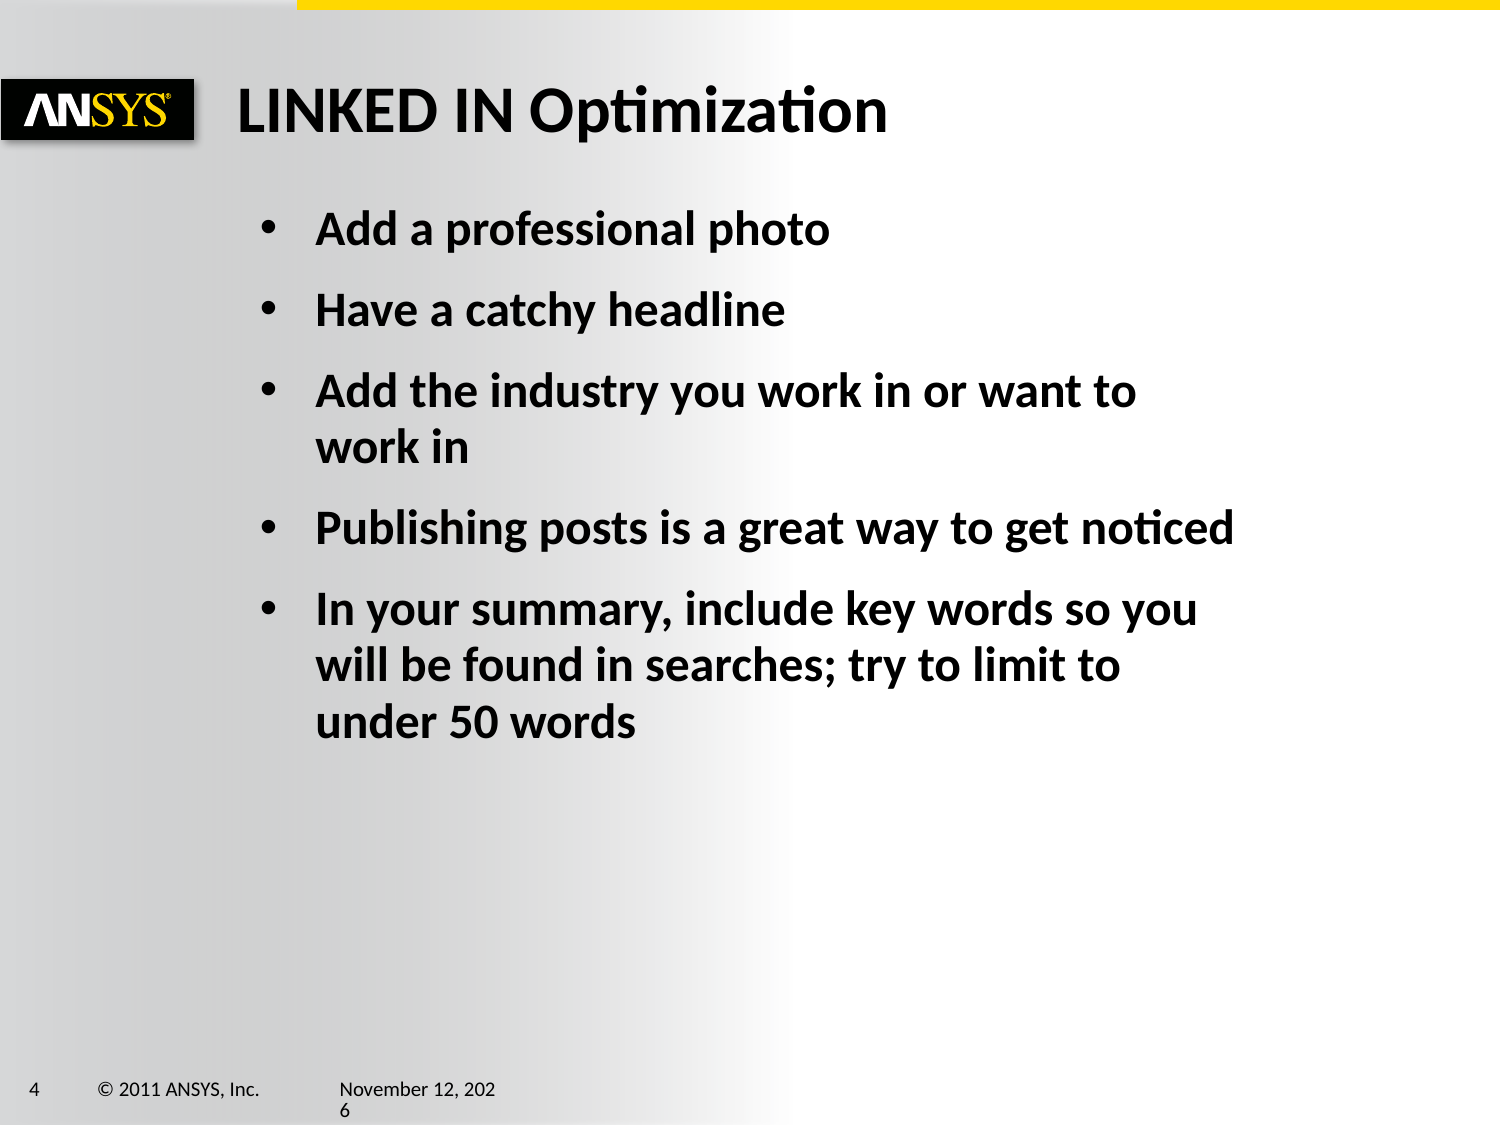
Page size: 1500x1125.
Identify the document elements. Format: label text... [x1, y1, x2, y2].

list Add a professional photo Have a catchy headline Add the industry you work in or want to work in Publishing posts is a great way to get noticed In your summary, include key words so you will be found in searches; try to limit to under 50 words [237, 199, 1238, 813]
title LINKED IN Optimization [237, 74, 1407, 176]
